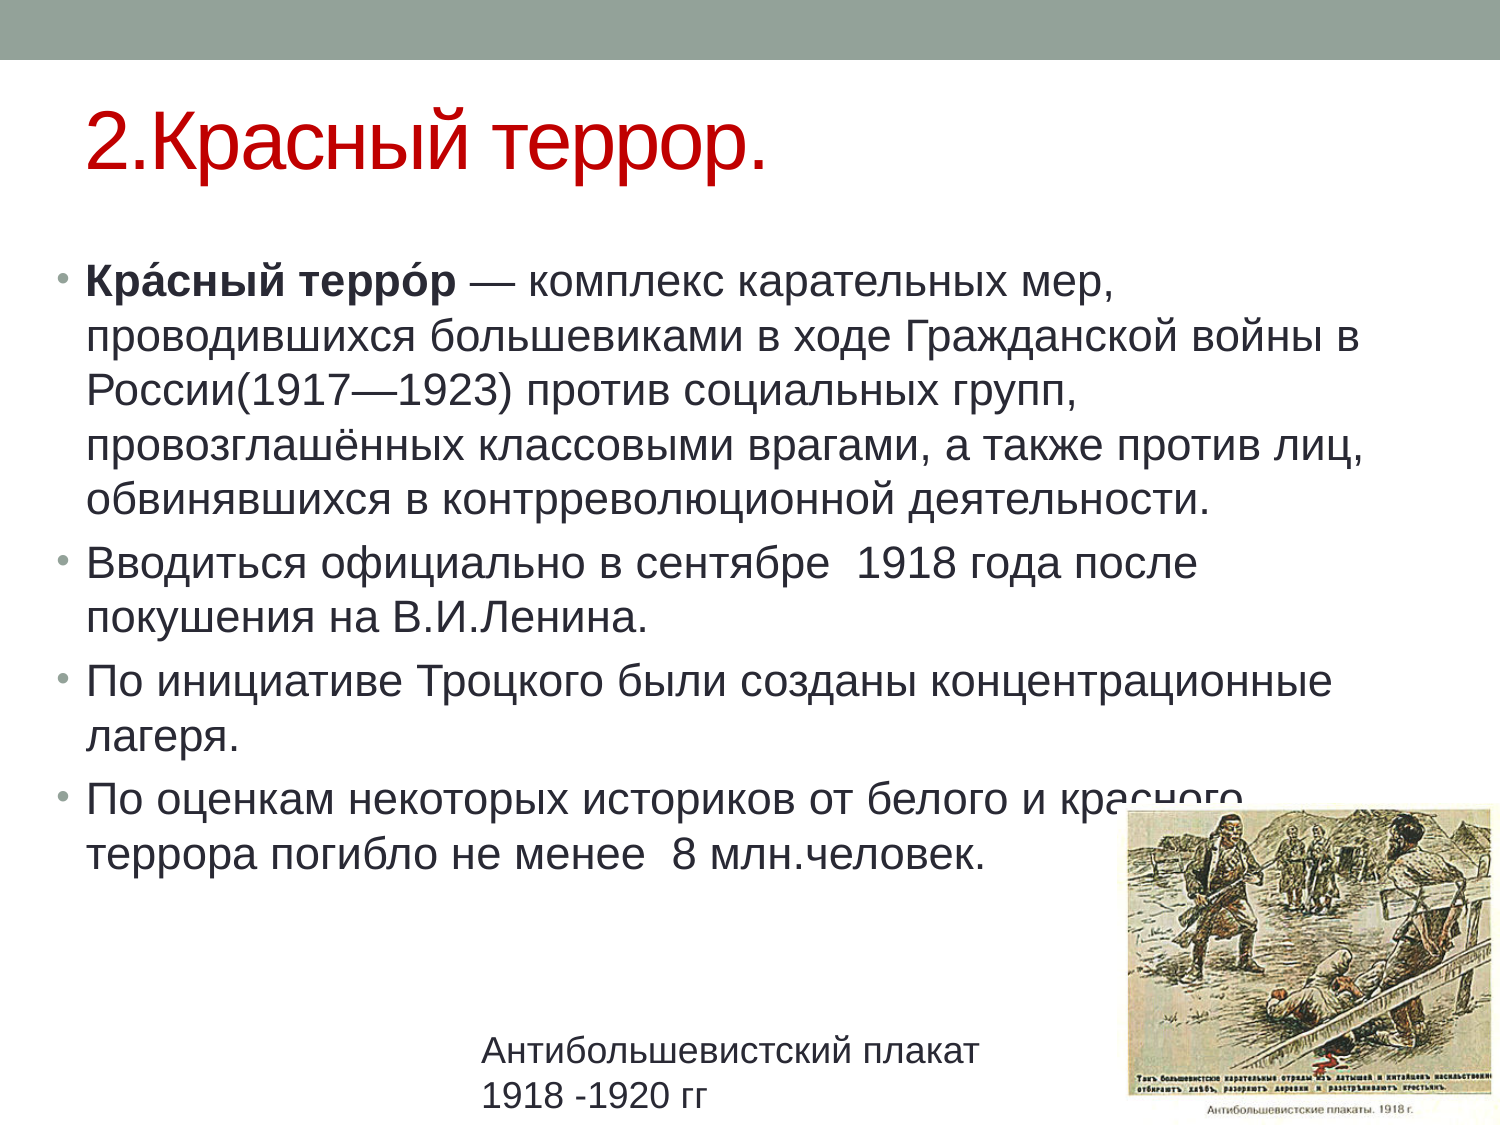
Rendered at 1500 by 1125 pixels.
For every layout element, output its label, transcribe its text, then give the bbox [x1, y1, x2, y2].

list Кра́сный терро́р — комплекс карательных мер, проводившихся большевиками в ходе Гражданской войны в России(1917—1923) против социальных групп, провозглашённых классовыми врагами, а также против лиц, обвинявшихся в контрреволюционной деятельности. Вводиться официально в сентябре 1918 года после покушения на В.И.Ленина. По инициативе Троцкого были созданы концентрационные лагеря. По оценкам некоторых историков от белого и красного террора погибло не менее 8 млн.человек. [41, 243, 1420, 894]
picture [1117, 803, 1500, 1125]
title 2.Красный террор. [69, 54, 1420, 218]
text_box Антибольшевистский плакат 1918 -1920 гг [466, 1018, 1022, 1124]
